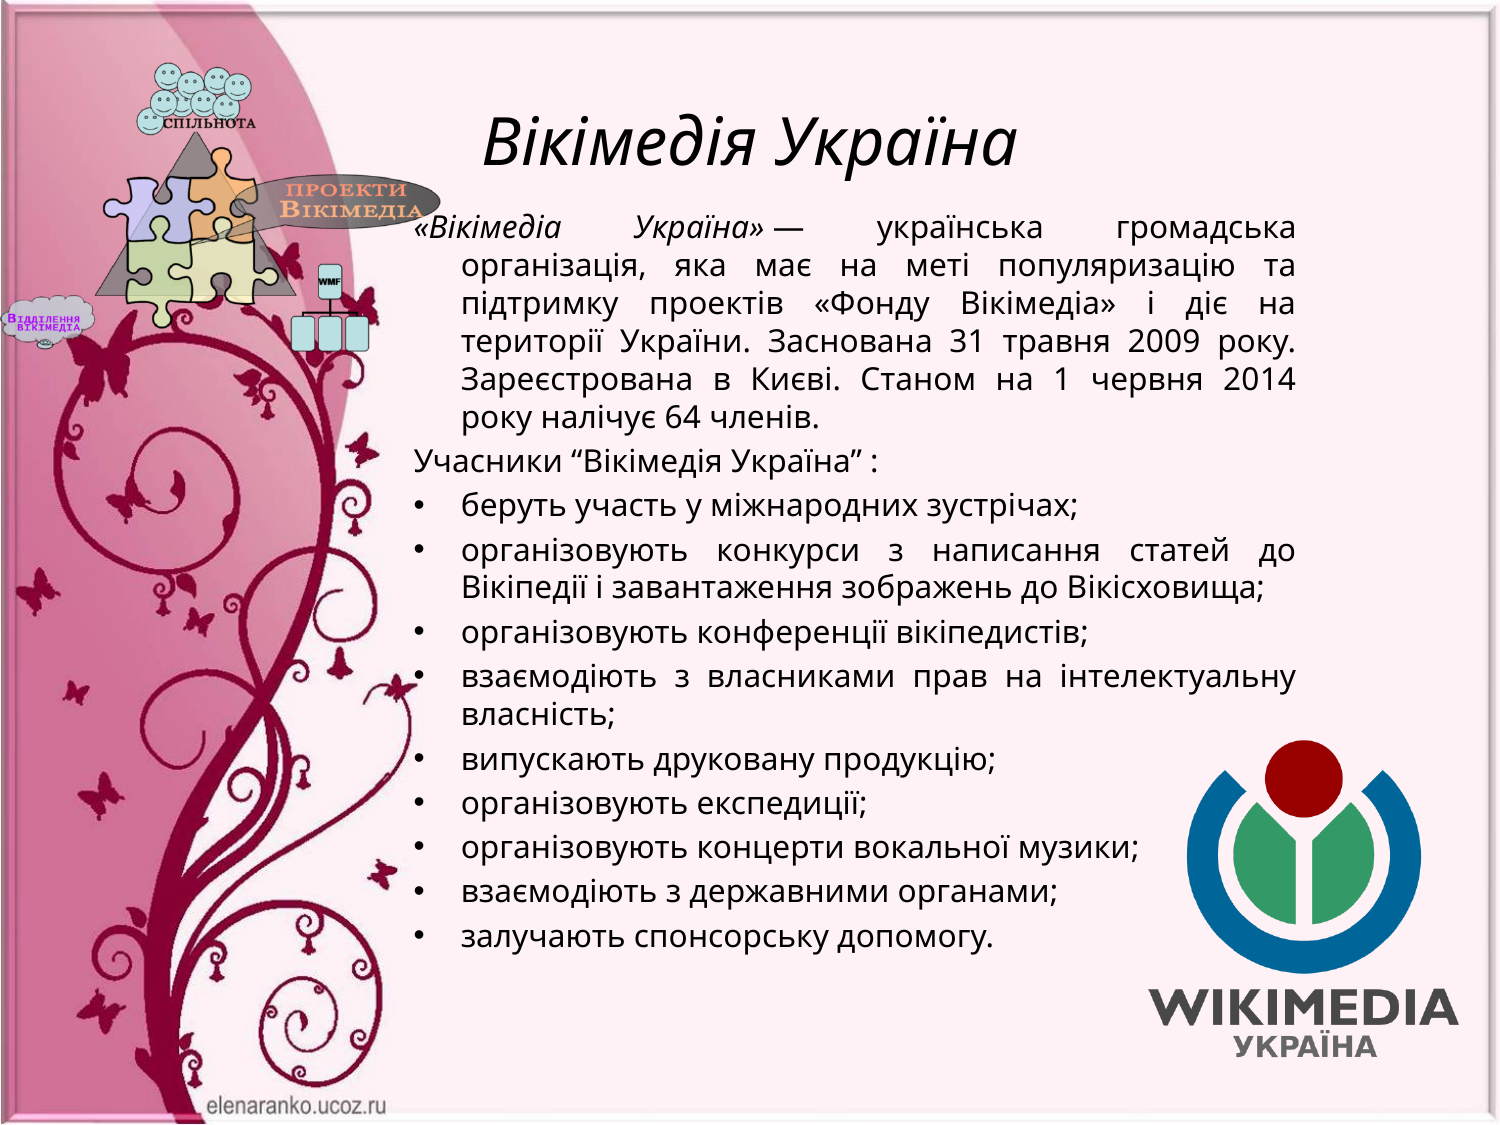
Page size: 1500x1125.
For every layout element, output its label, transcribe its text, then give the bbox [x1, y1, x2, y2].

title Вікімедія Україна [75, 45, 1425, 233]
list «Вікімедіа Україна» — українська громадська організація, яка має на меті популяризацію та підтримку проектів «Фонду Вікімедіа» і діє на території України. Заснована 31 травня 2009 року. Зареєстрована в Києві. Станом на 1 червня 2014 року налічує 64 членів. Учасники “Вікімедія Україна” : беруть участь у міжнародних зустрічах; організовують конкурси з написання статей до Вікіпедії і завантаження зображень до Вікісховища; організовують конференції вікіпедистів; взаємодіють з власниками прав на інтелектуальну власність; випускають друковану продукцію; організовують експедиції; організовують концерти вокальної музики; взаємодіють з державними органами; залучають спонсорську допомогу. [398, 199, 1313, 997]
picture [0, 0, 1500, 1125]
